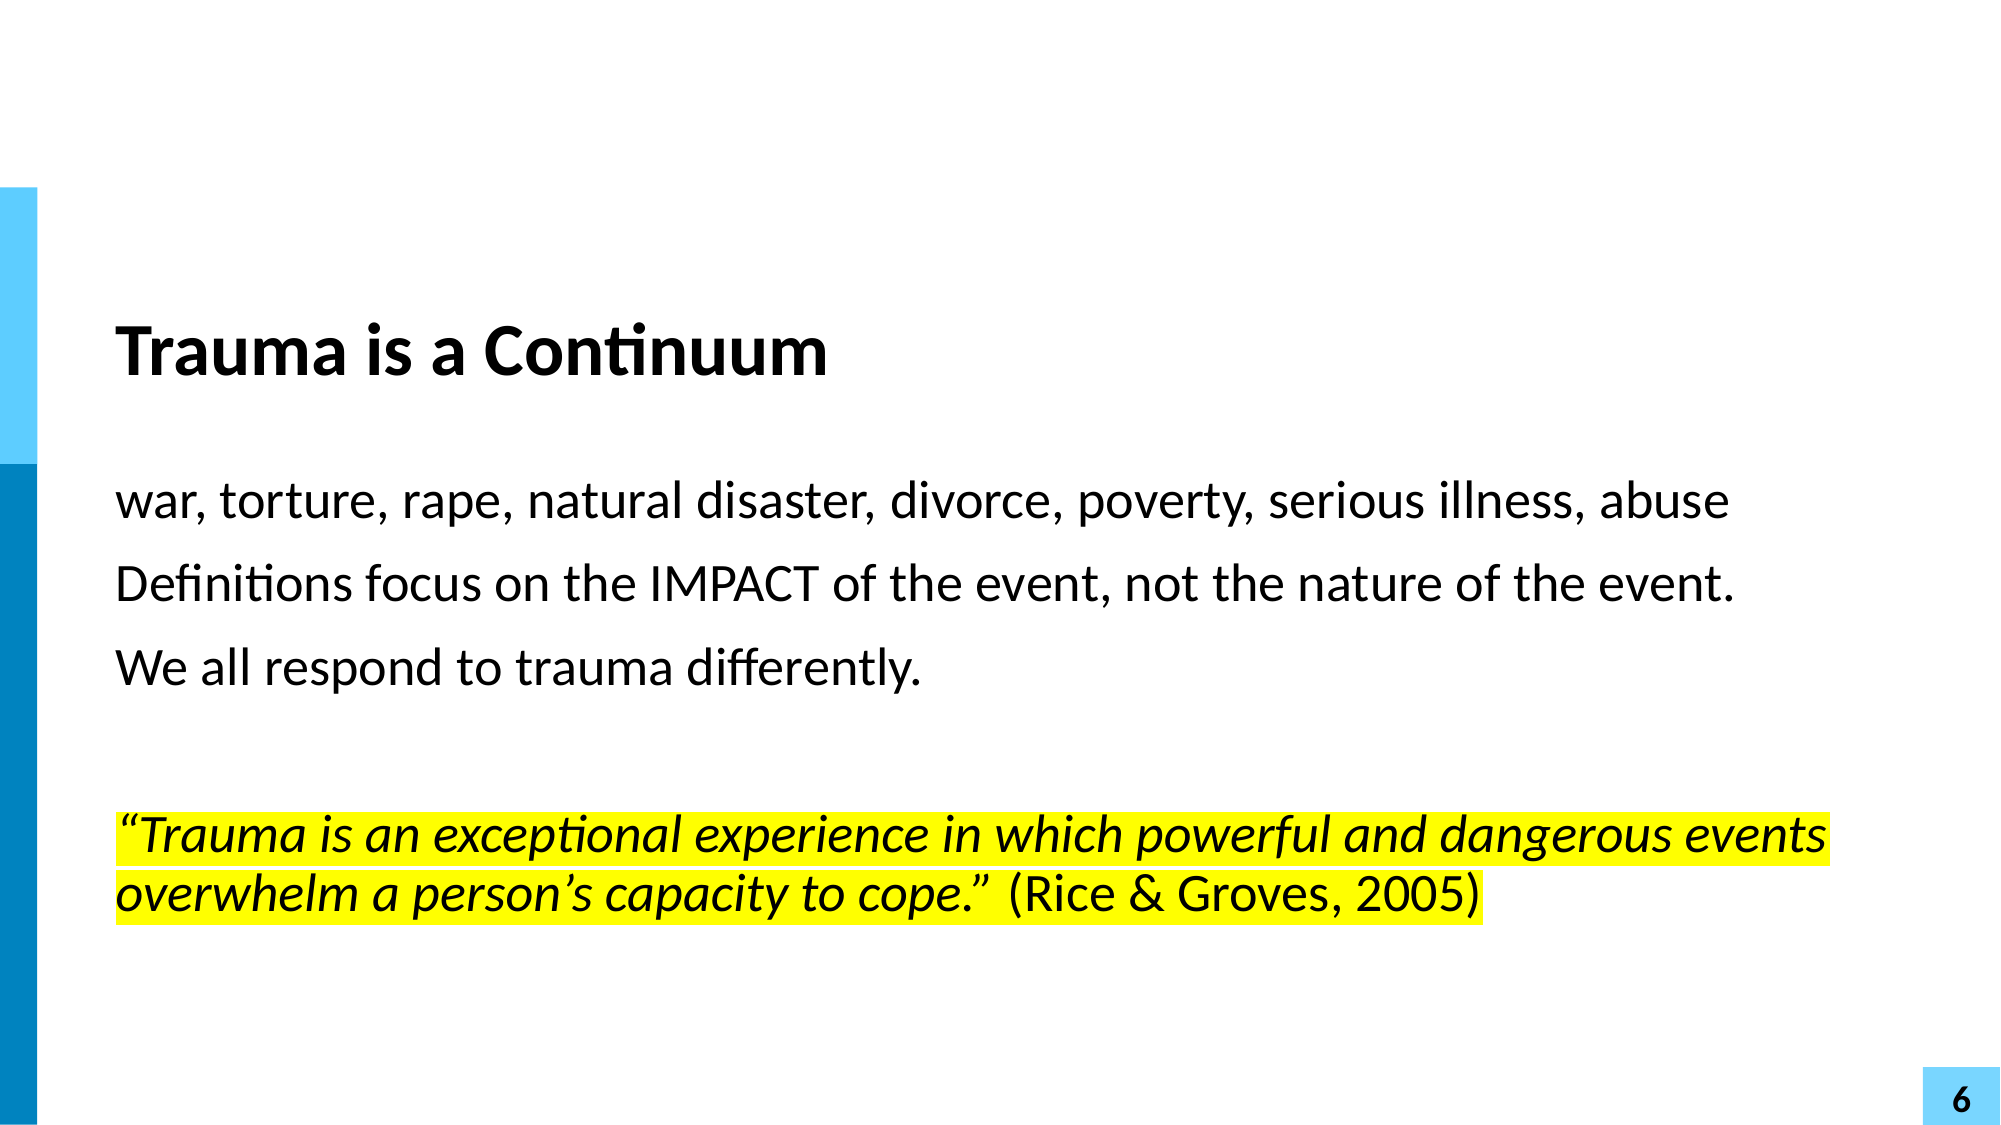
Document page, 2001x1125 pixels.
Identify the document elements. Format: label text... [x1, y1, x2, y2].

list war, torture, rape, natural disaster, divorce, poverty, serious illness, abuse Definitions focus on the IMPACT of the event, not the nature of the event. We all respond to trauma differently. “Trauma is an exceptional experience in which powerful and dangerous events overwhelm a person’s capacity to cope.” (Rice & Groves, 2005) [100, 464, 1901, 1078]
title Trauma is a Continuum [100, 258, 1902, 444]
